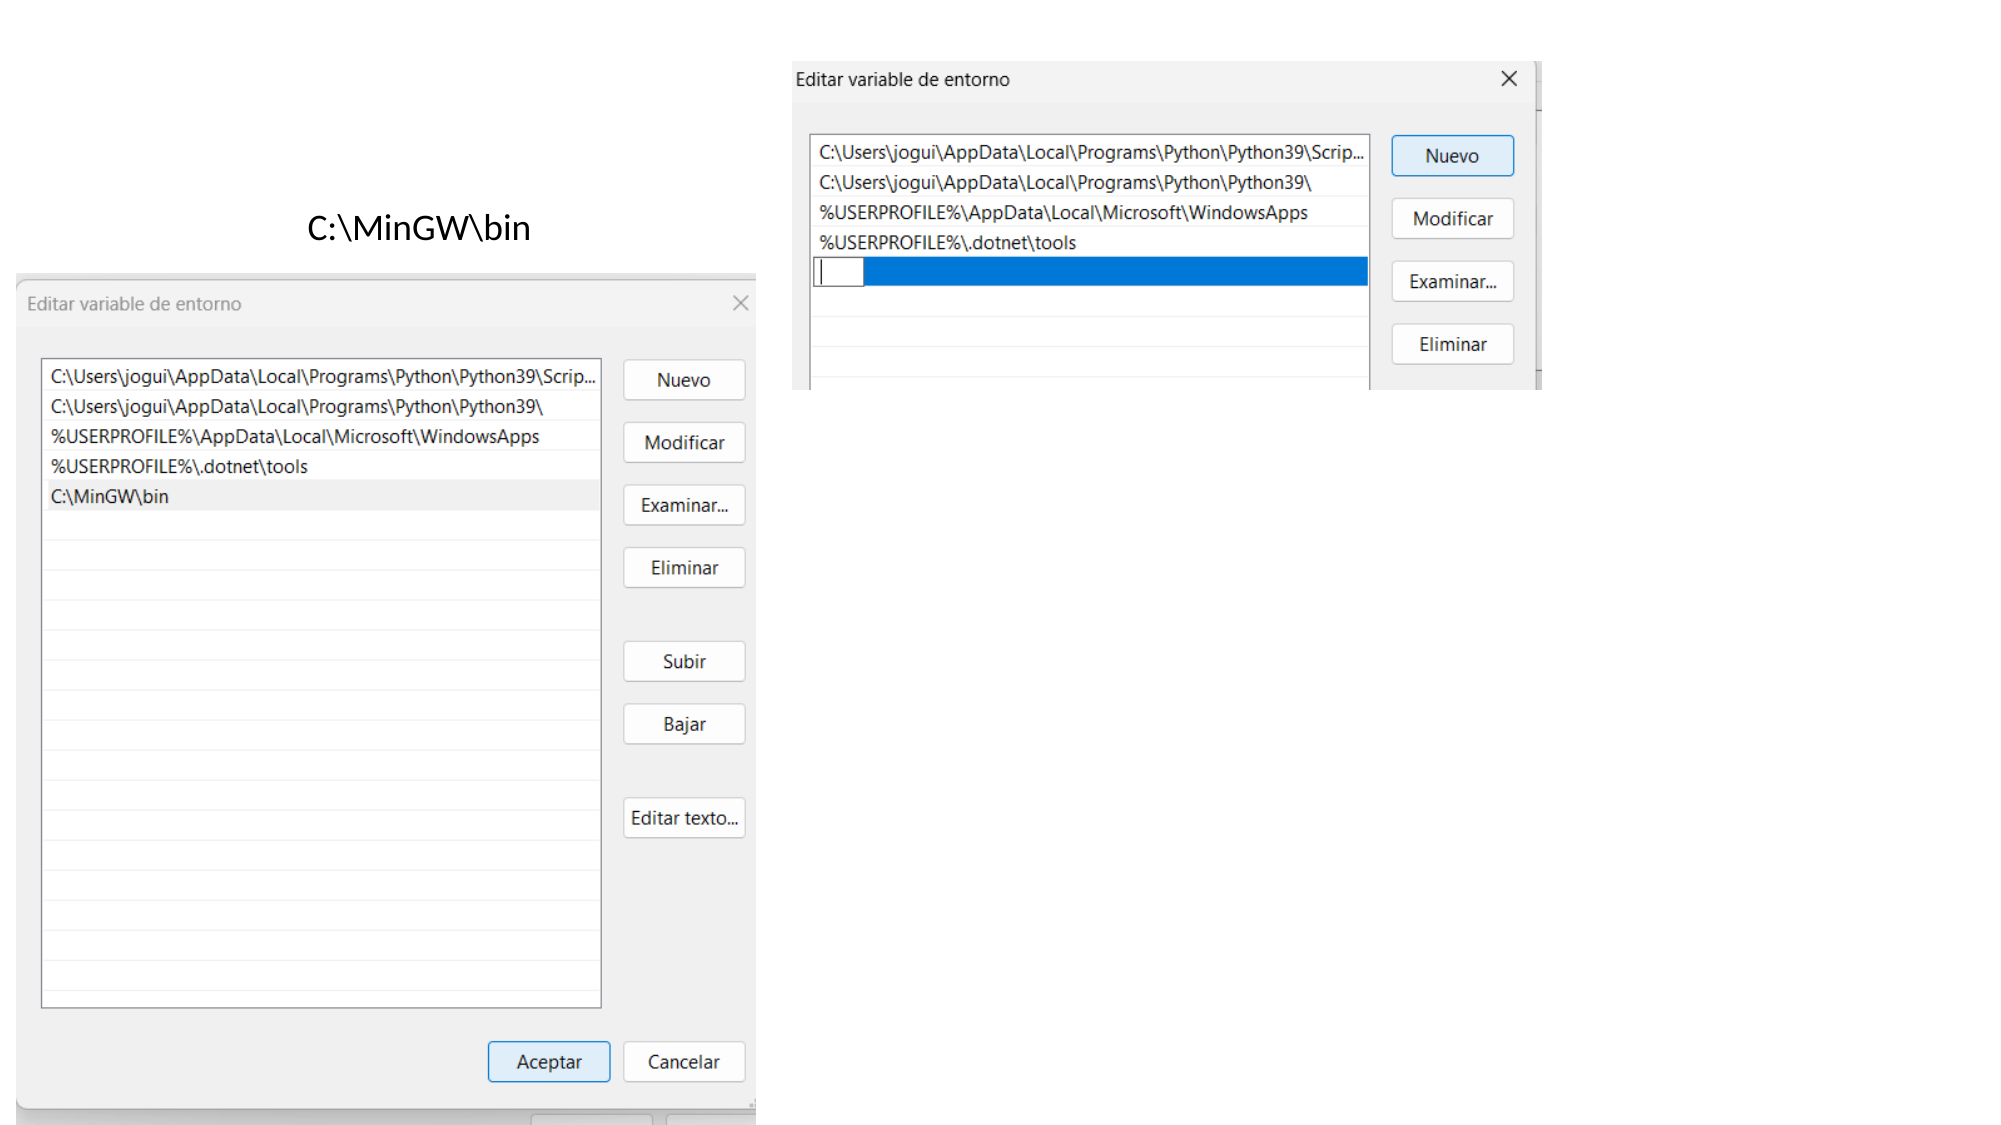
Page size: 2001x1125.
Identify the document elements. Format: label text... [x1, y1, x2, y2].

text_box C:\MinGW\bin [292, 195, 792, 256]
picture [792, 61, 1542, 390]
picture [16, 273, 756, 1125]
